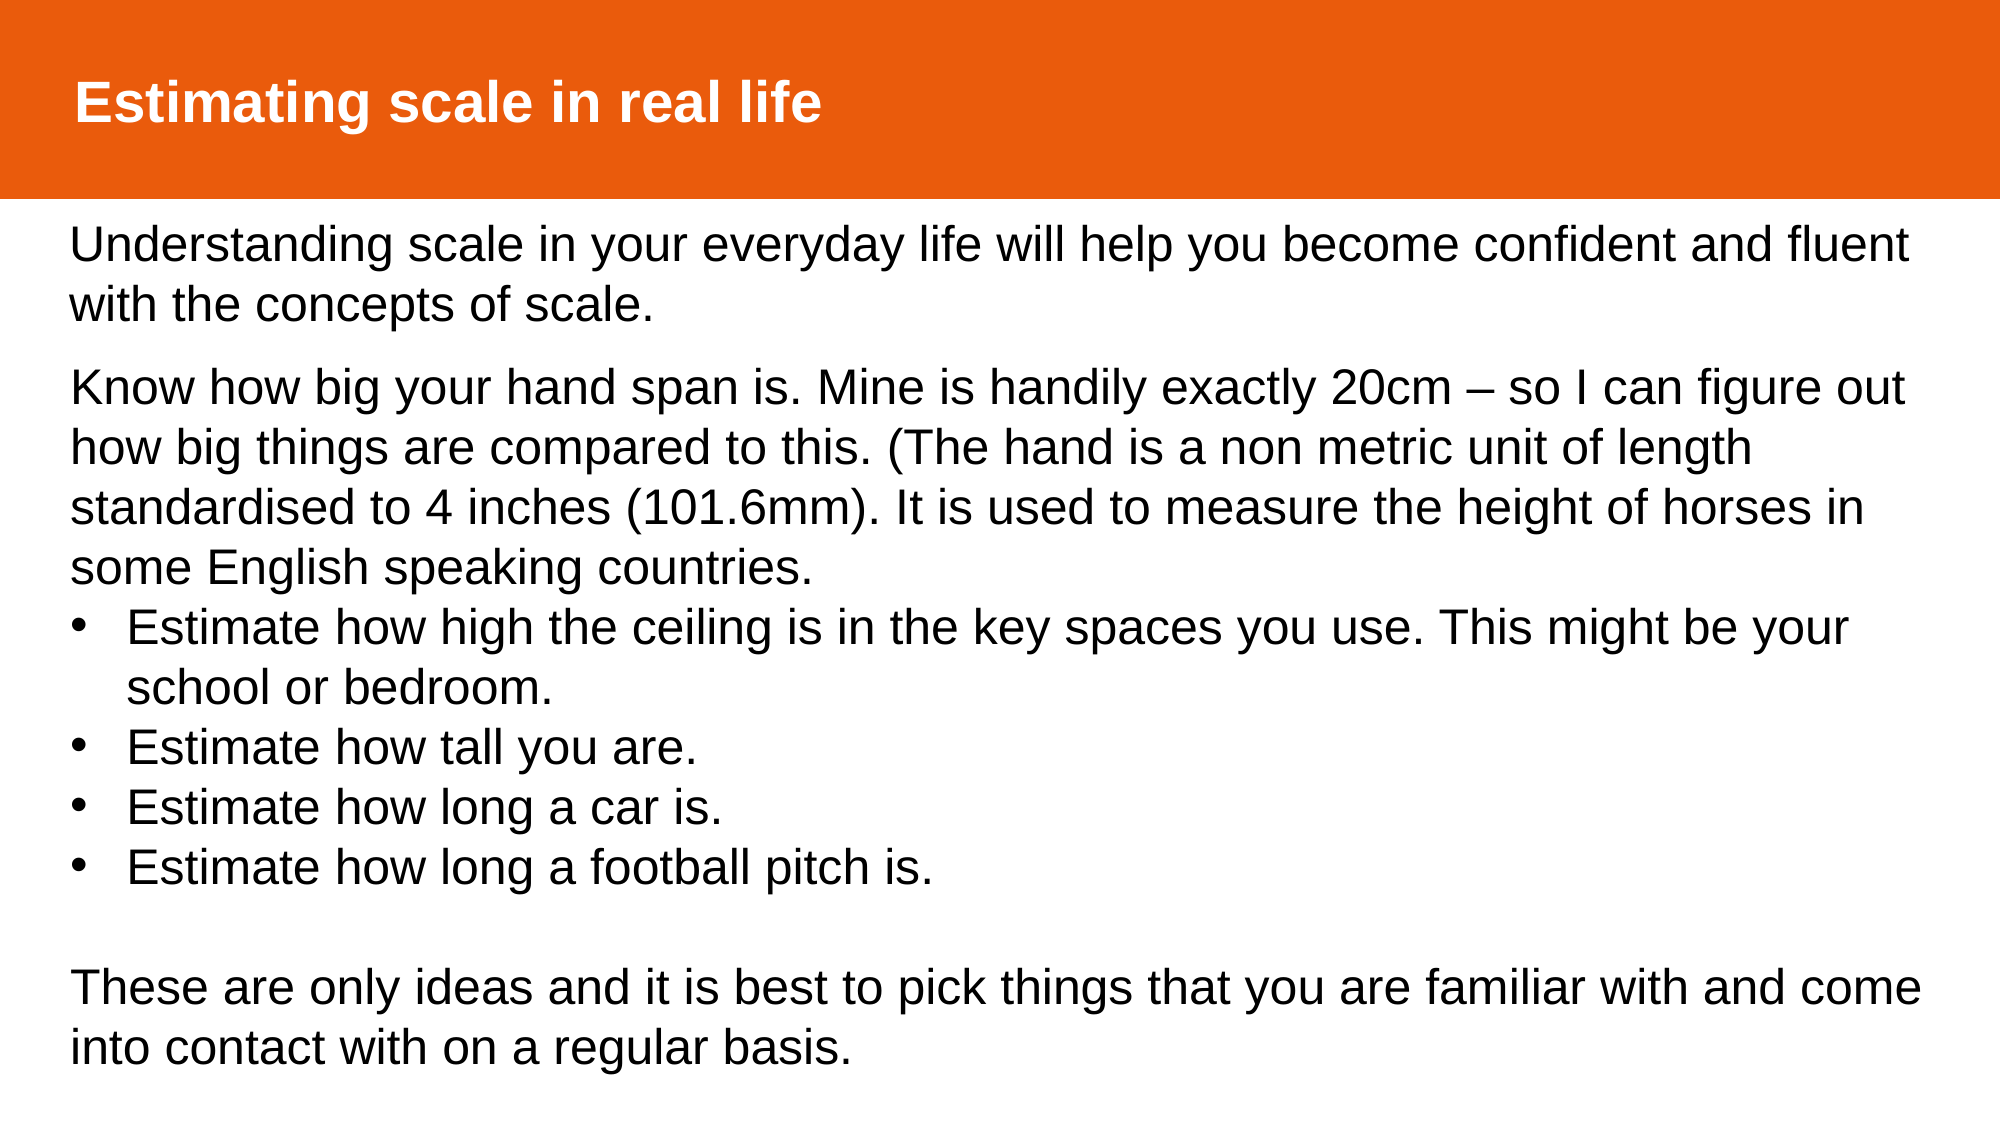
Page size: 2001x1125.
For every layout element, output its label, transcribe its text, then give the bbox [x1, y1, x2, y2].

text_box Understanding scale in your everyday life will help you become confident and fluent with the concepts of scale. [54, 203, 1944, 339]
text_box Know how big your hand span is. Mine is handily exactly 20cm – so I can figure out how big things are compared to this. (The hand is a non metric unit of length standardised to 4 inches (101.6mm). It is used to measure the height of horses in some English speaking countries. Estimate how high the ceiling is in the key spaces you use. This might be your school or bedroom. Estimate how tall you are. Estimate how long a car is. Estimate how long a football pitch is. These are only ideas and it is best to pick things that you are familiar with and come into contact with on a regular basis. [55, 347, 1945, 1125]
text_box Estimating scale in real life [0, 0, 2000, 199]
